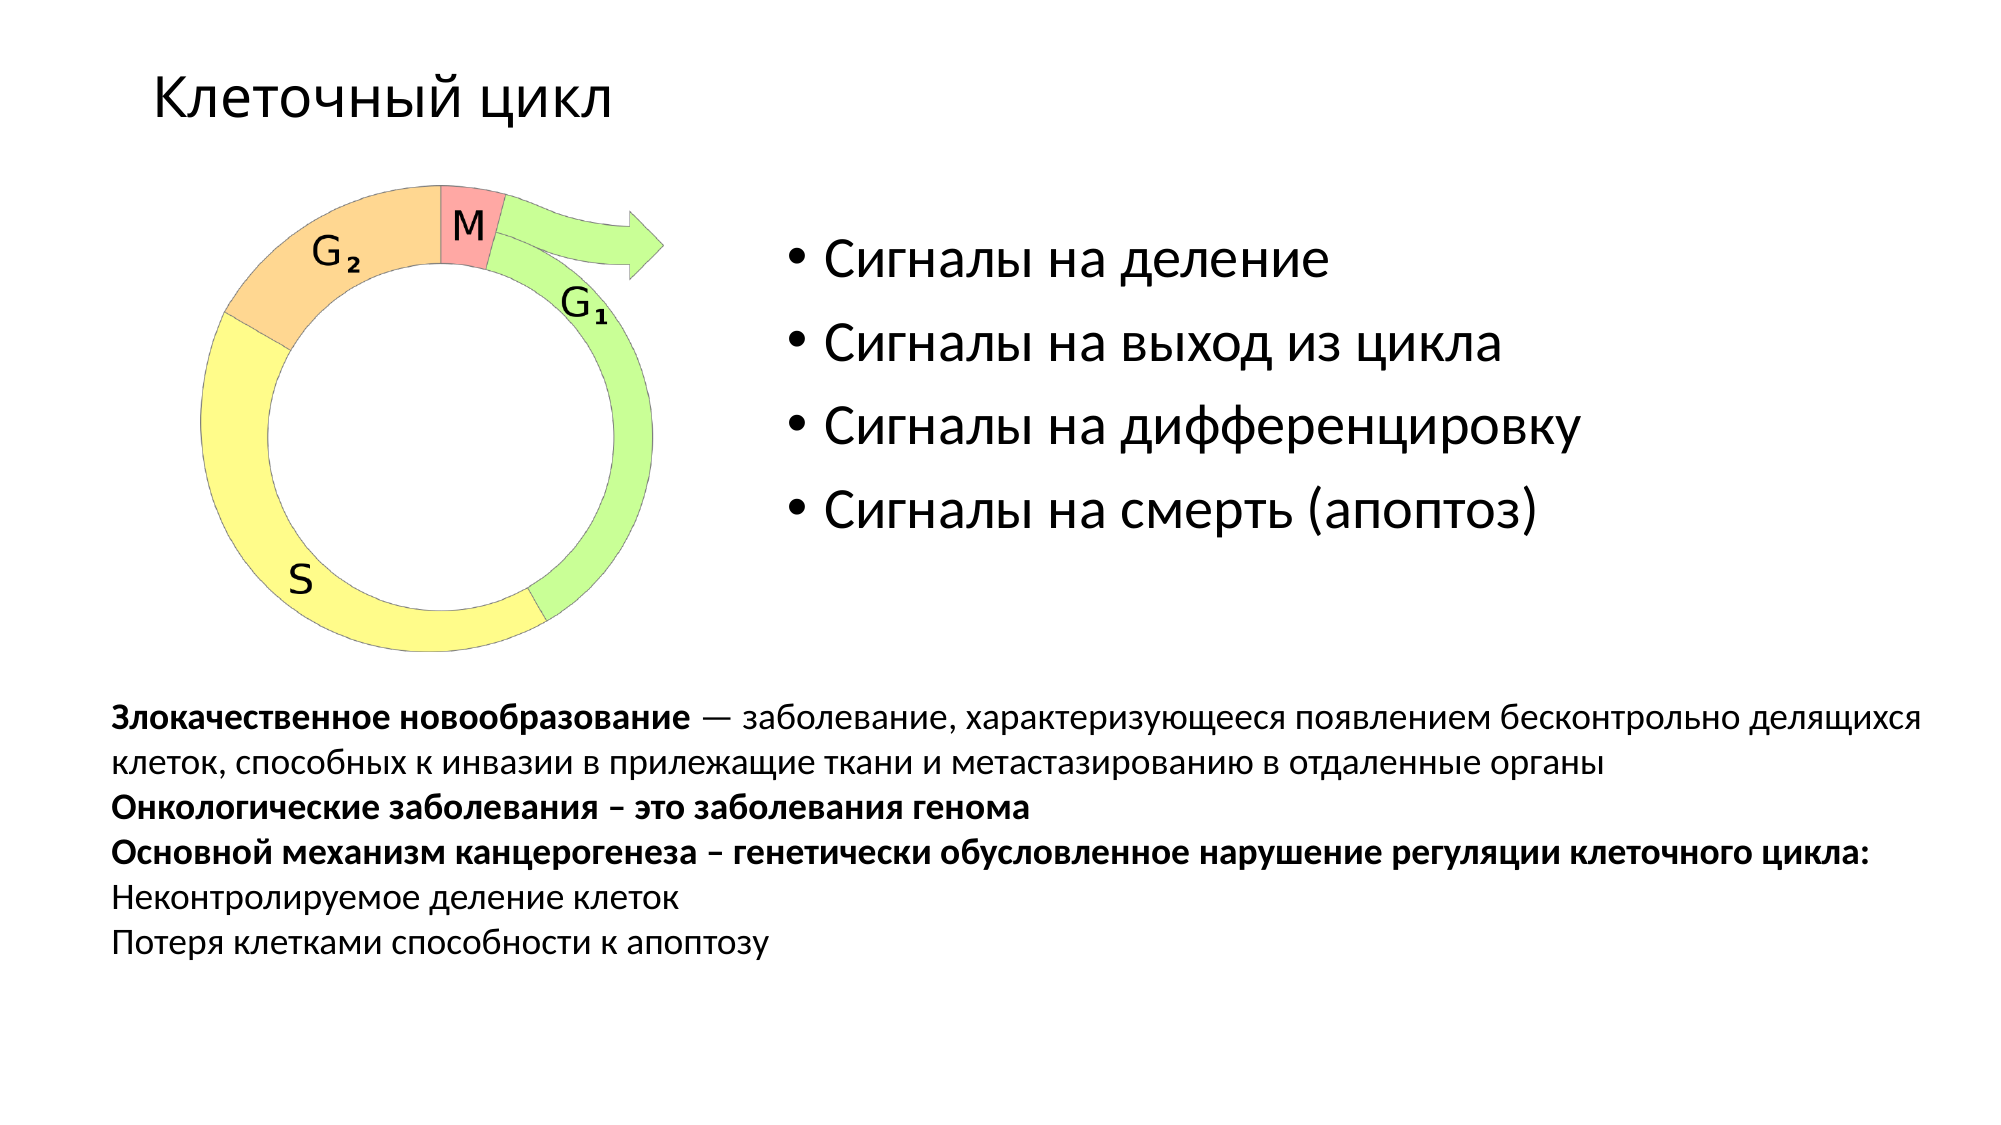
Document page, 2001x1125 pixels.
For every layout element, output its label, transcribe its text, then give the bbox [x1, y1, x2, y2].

list Сигналы на деление Сигналы на выход из цикла Сигналы на дифференцировку Сигналы на смерть (апоптоз) [771, 219, 1733, 652]
title Клеточный цикл [137, 59, 802, 138]
picture [199, 185, 664, 652]
text_box Злокачественное новообразование — заболевание, характеризующееся появлением бесконтрольно делящихся клеток, способных к инвазии в прилежащие ткани и метастазированию в отдаленные органы Онкологические заболевания – это заболевания генома Основной механизм канцерогенеза – генетически обусловленное нарушение регуляции клеточного цикла: Неконтролируемое деление клеток Потеря клетками способности к апоптозу [96, 684, 1960, 970]
